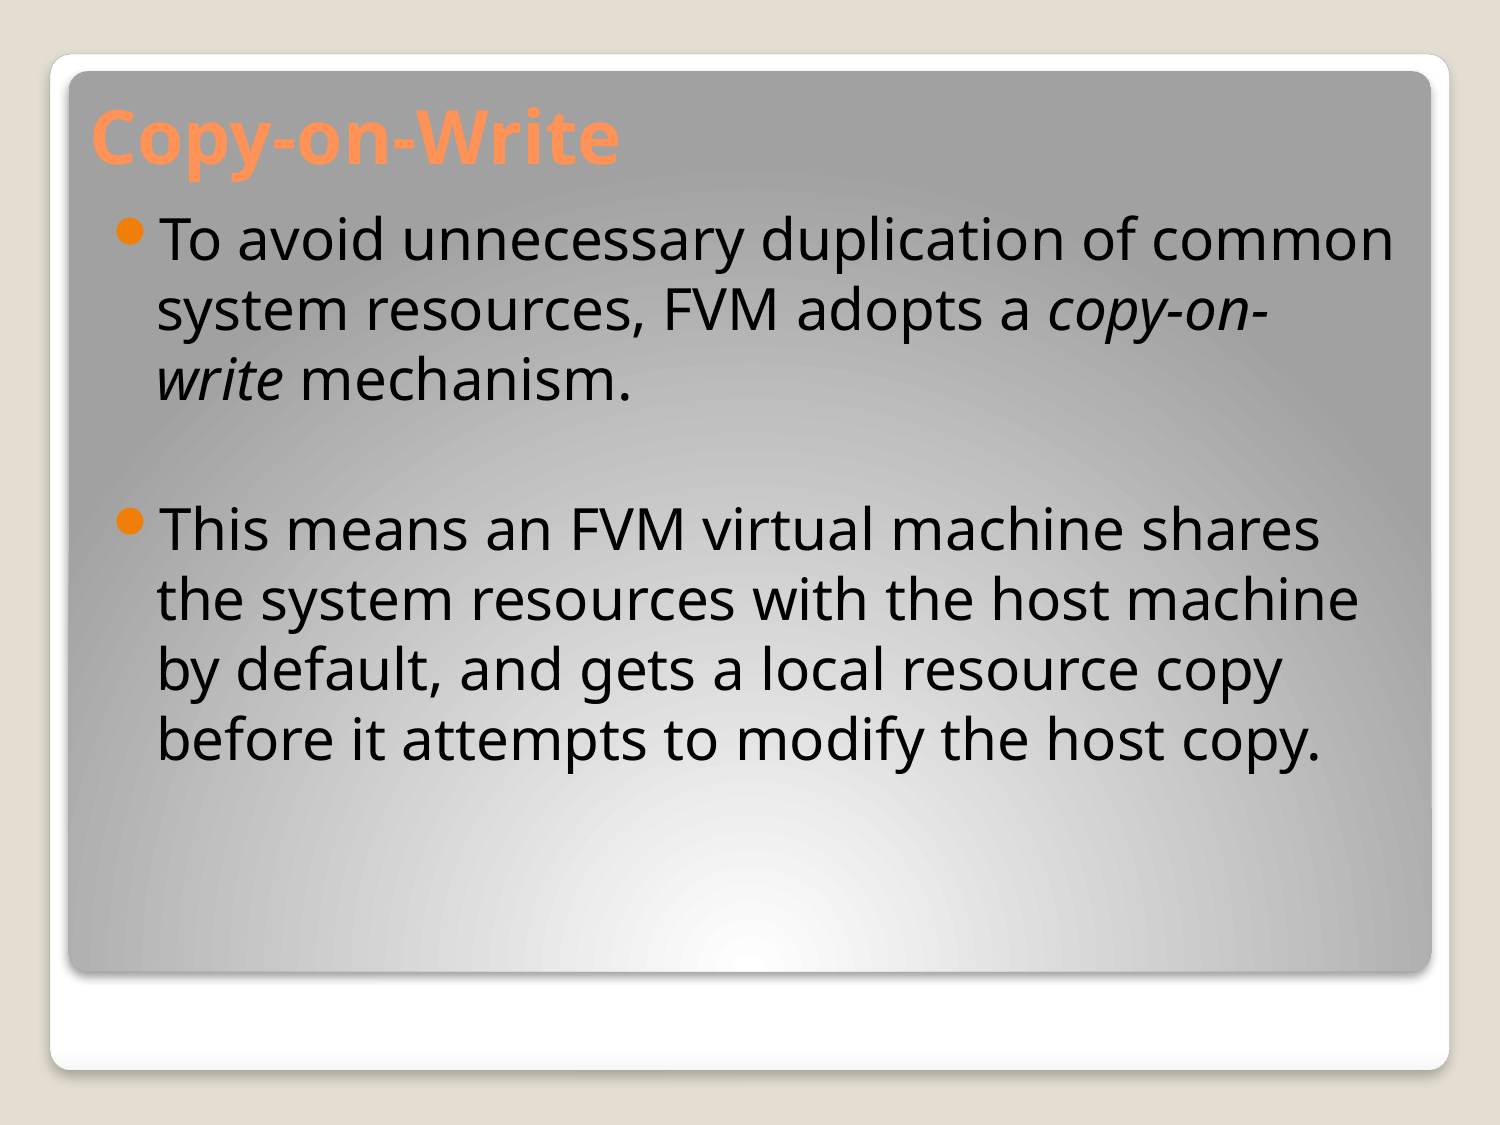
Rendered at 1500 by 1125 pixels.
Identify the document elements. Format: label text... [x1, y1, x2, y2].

title Copy-on-Write [75, 75, 1418, 188]
list To avoid unnecessary duplication of common system resources, FVM adopts a copy-on-write mechanism. This means an FVM virtual machine shares the system resources with the host machine by default, and gets a local resource copy before it attempts to modify the host copy. [82, 187, 1425, 963]
